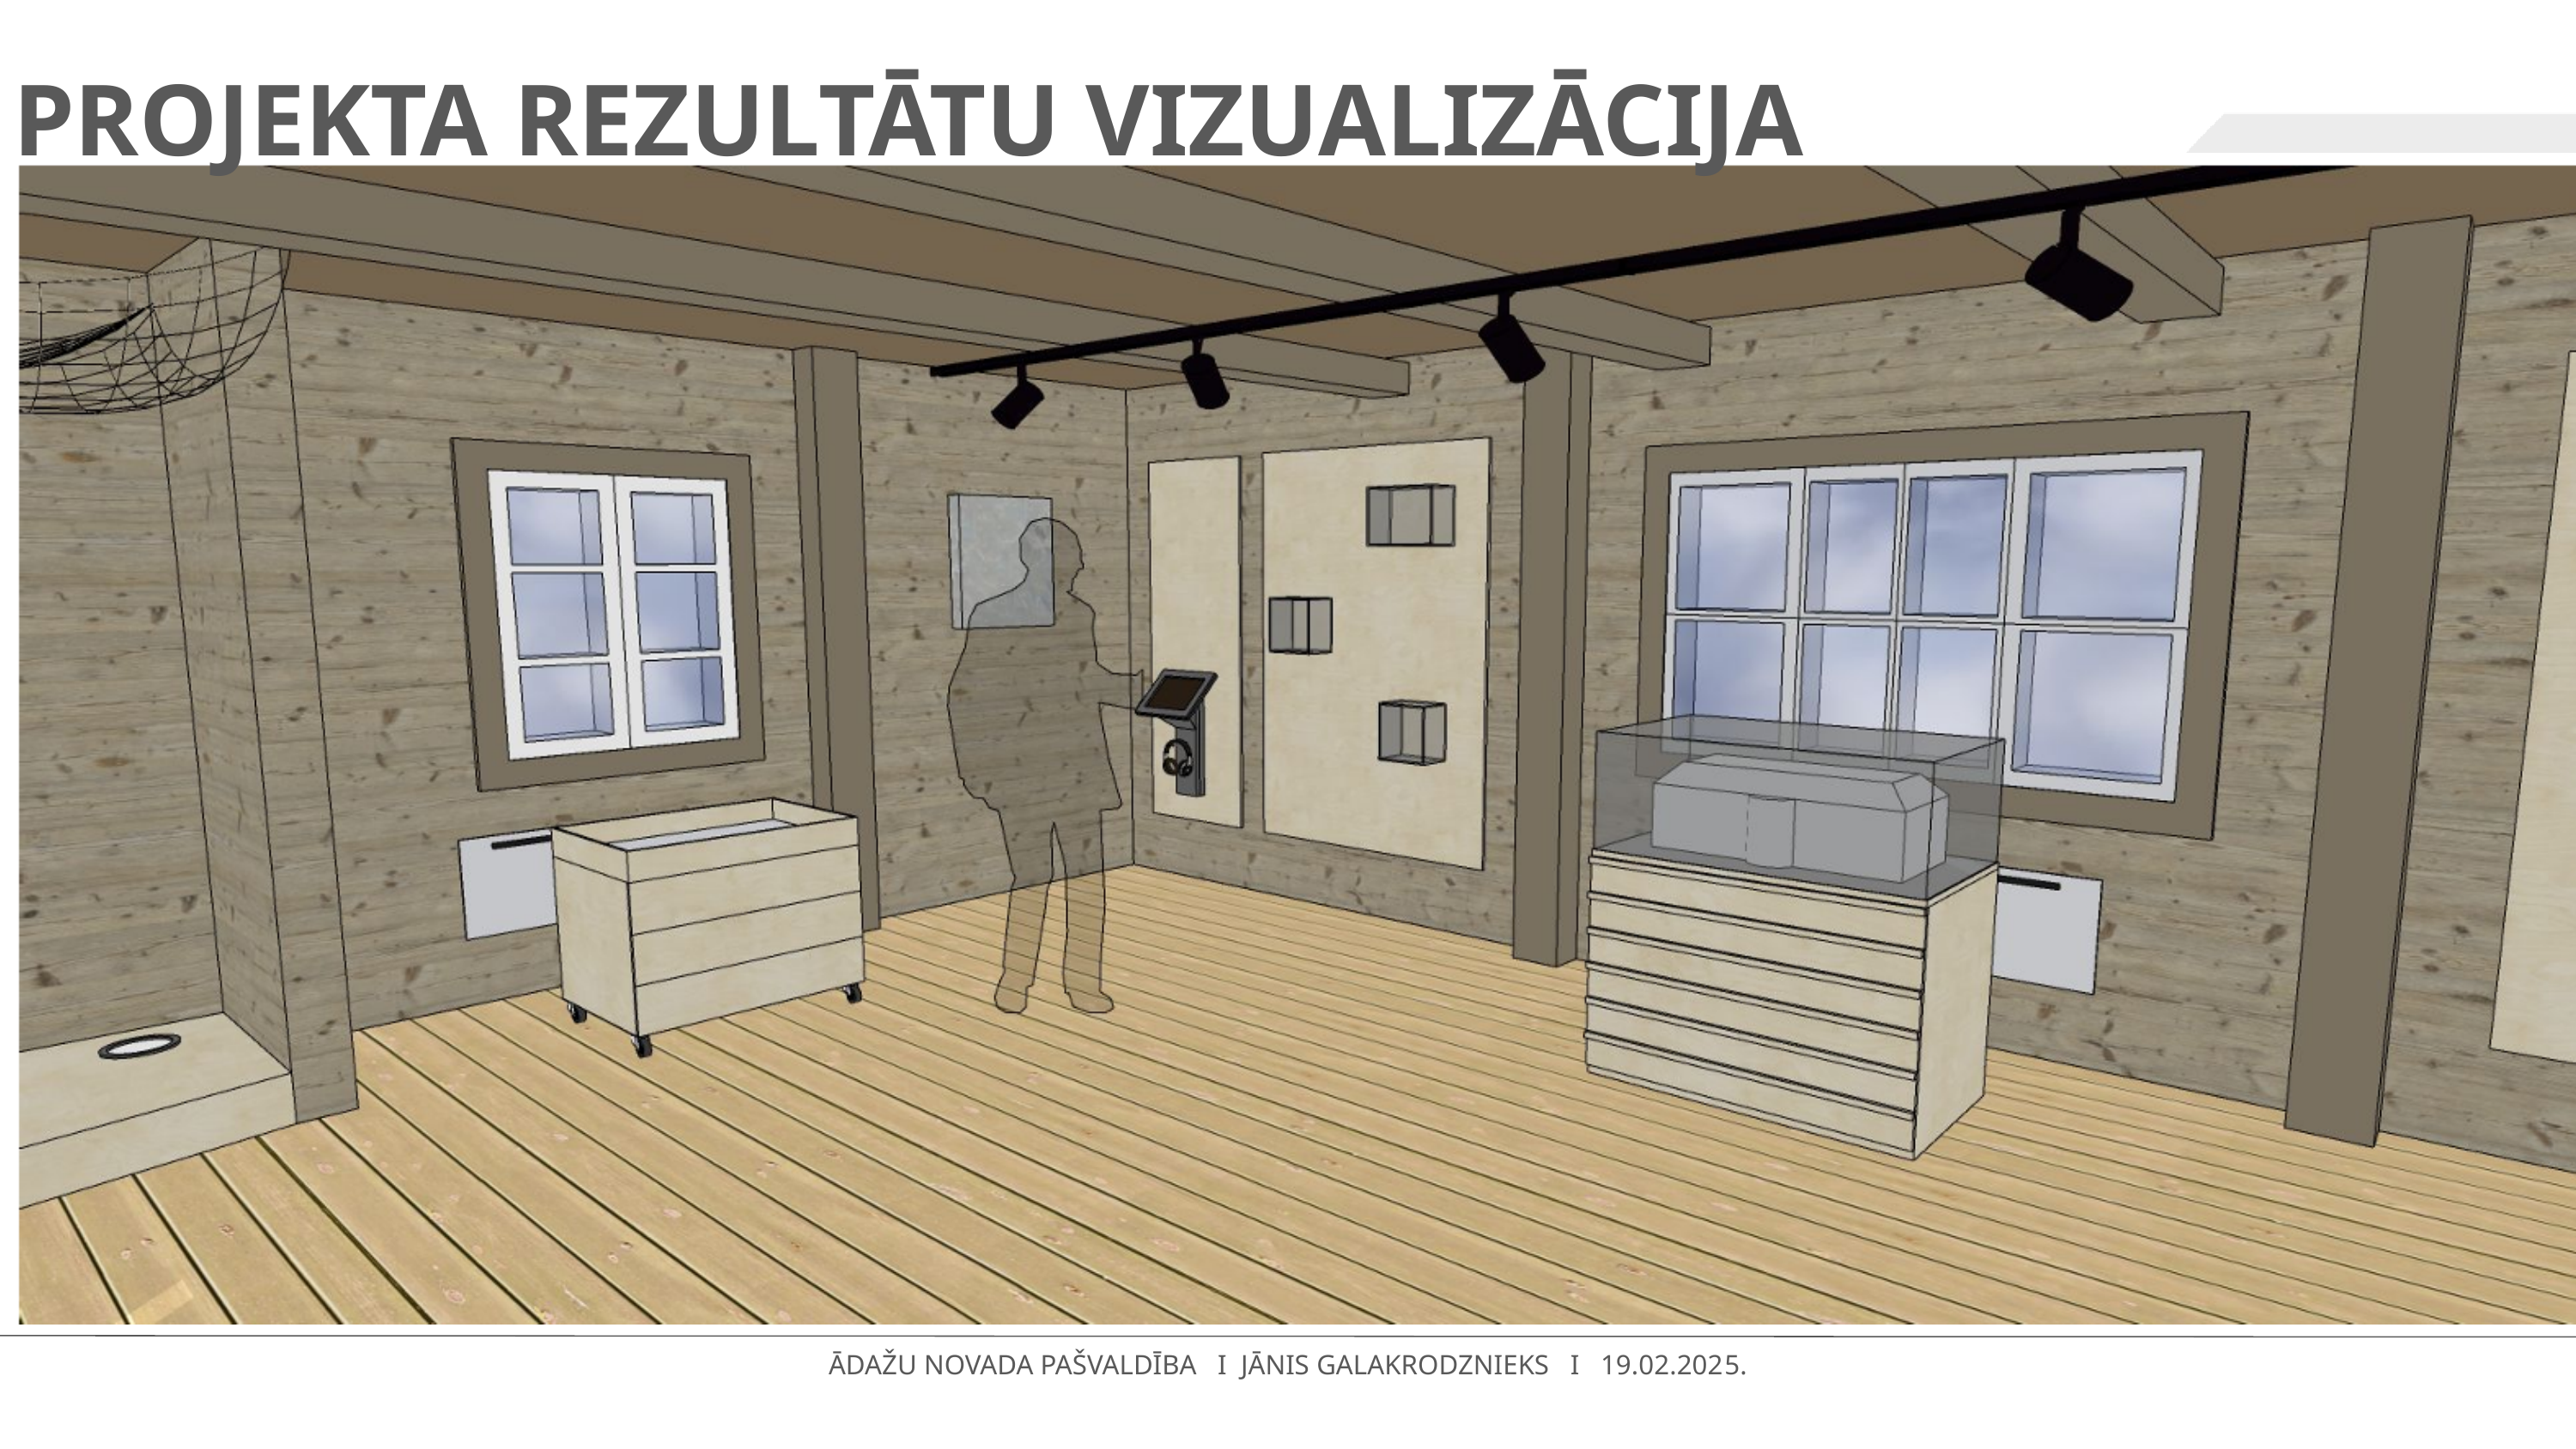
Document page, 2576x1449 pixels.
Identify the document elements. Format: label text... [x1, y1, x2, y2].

text_box ĀDAŽU NOVADA PAŠVALDĪBA I JĀNIS GALAKRODZNIEKS I 19.02.2025. [12, 1347, 2563, 1380]
picture [12, 153, 2576, 1325]
title PROJEKTA REZULTĀTU VIZUALIZĀCIJA [0, 0, 2136, 264]
